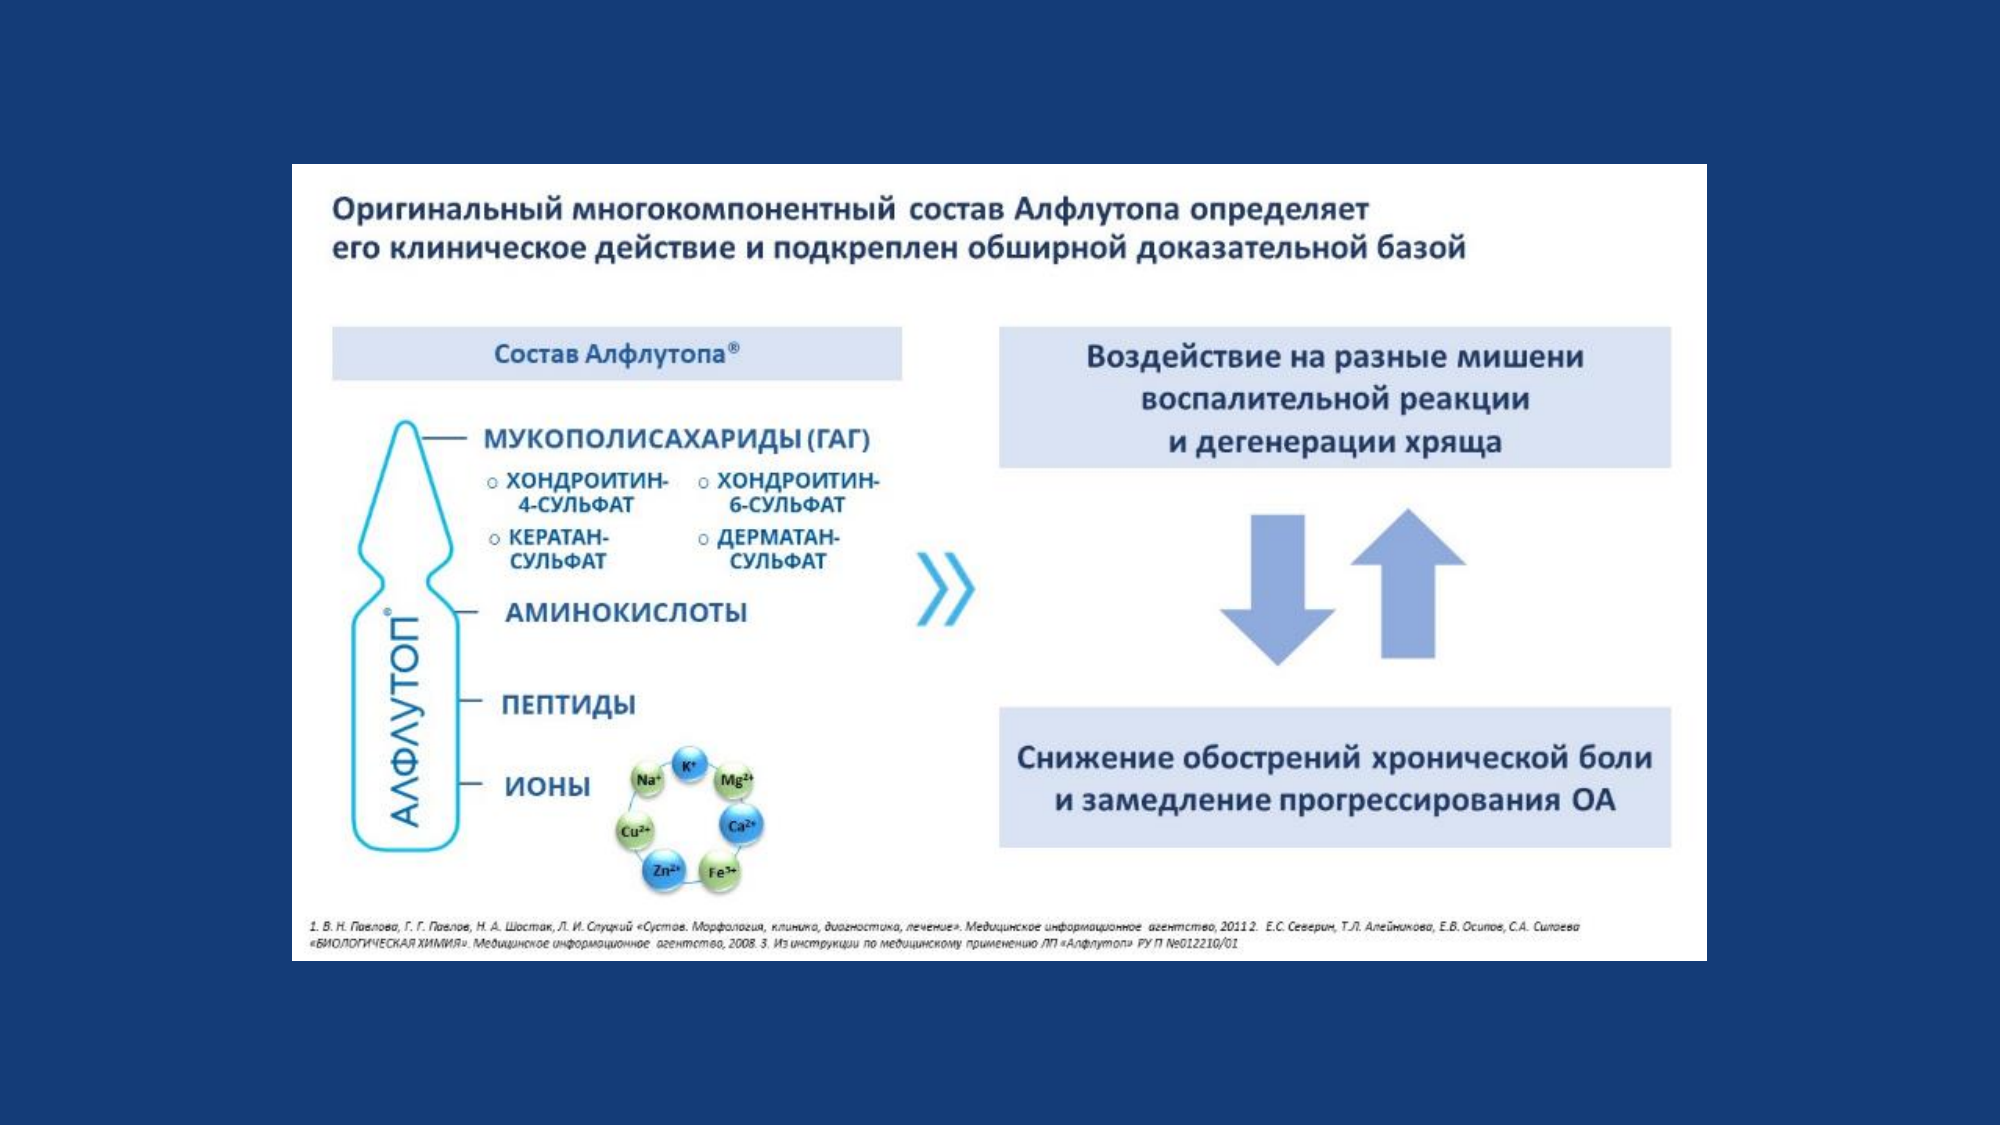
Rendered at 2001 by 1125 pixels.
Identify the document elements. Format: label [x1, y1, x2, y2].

picture [292, 164, 1708, 961]
